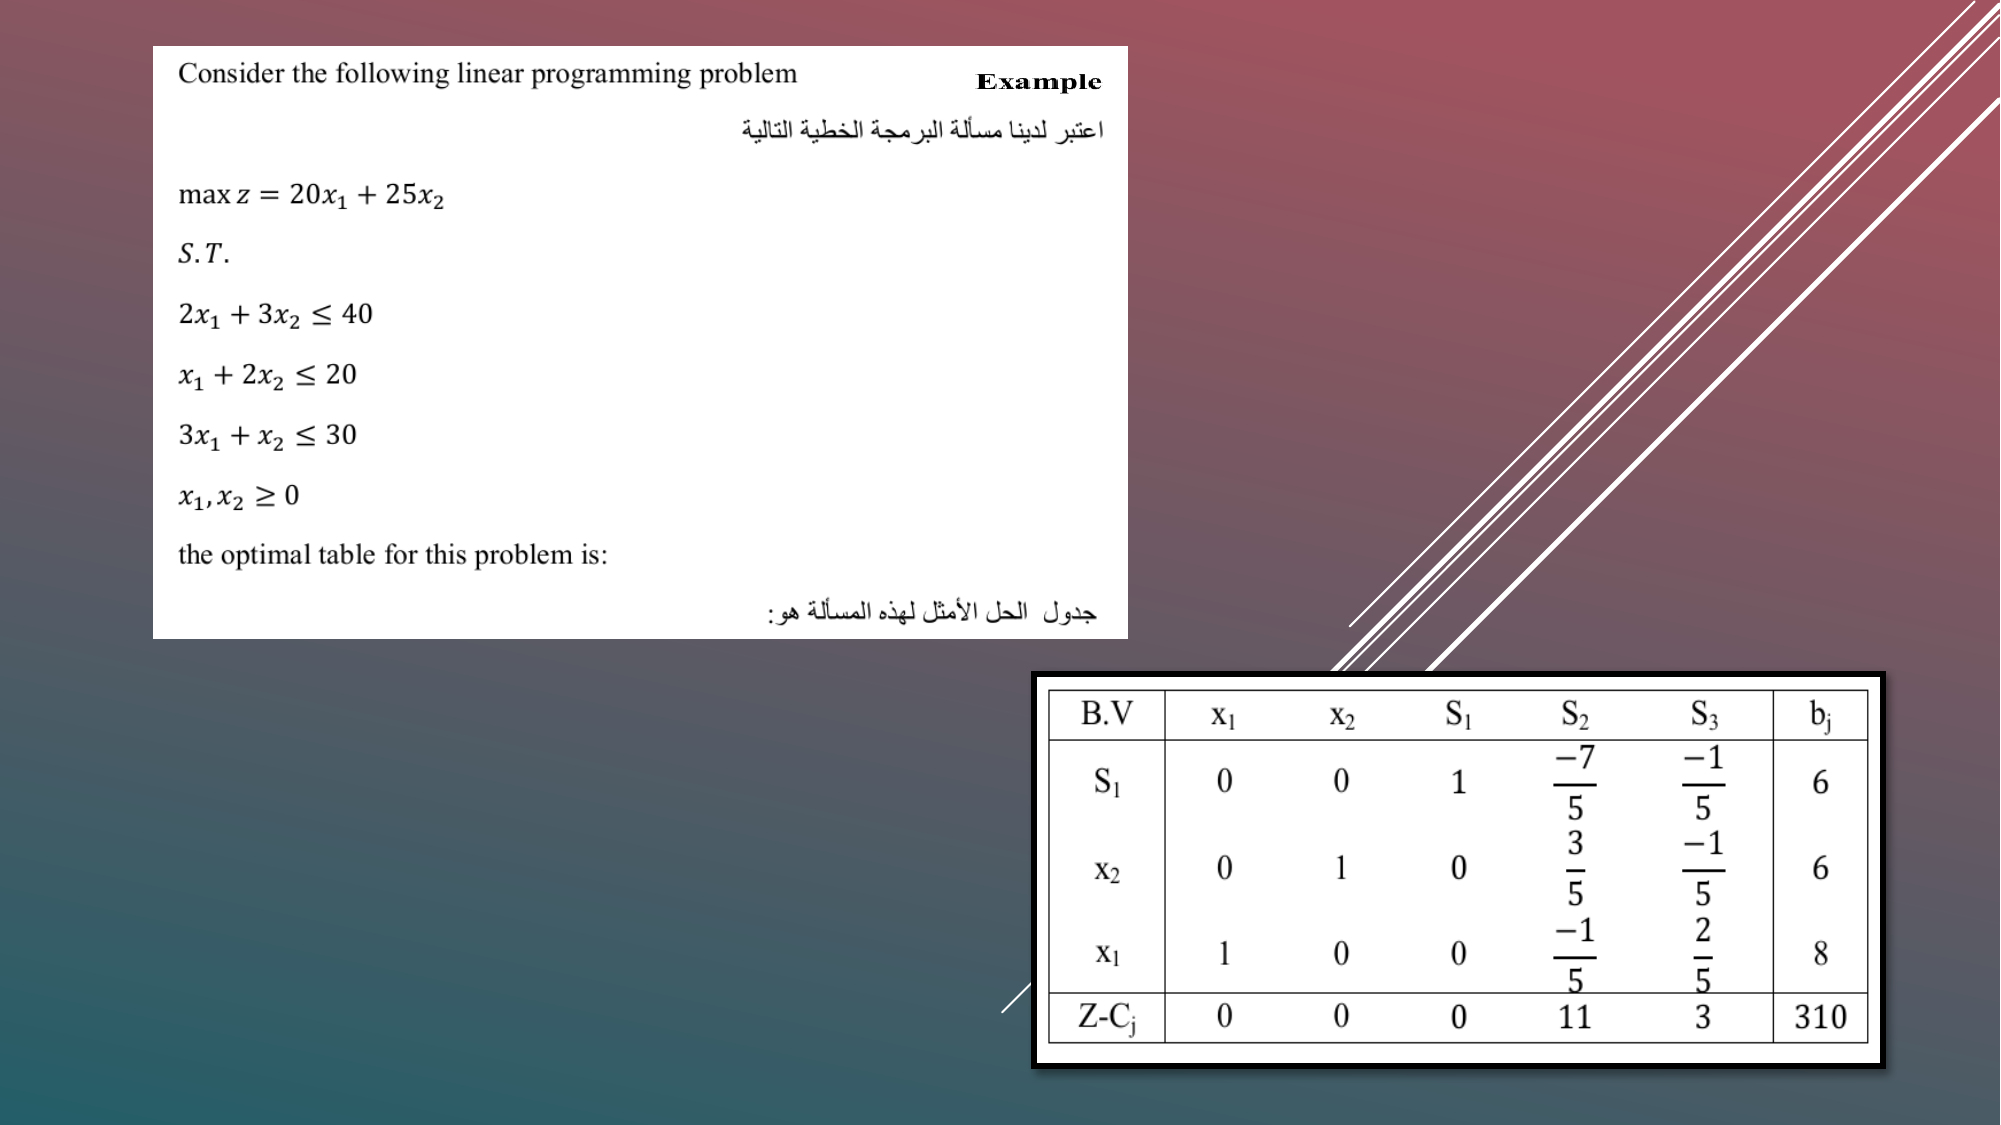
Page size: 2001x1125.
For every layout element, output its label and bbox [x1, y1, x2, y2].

picture [1037, 676, 1881, 1064]
text_box [152, 45, 1129, 639]
